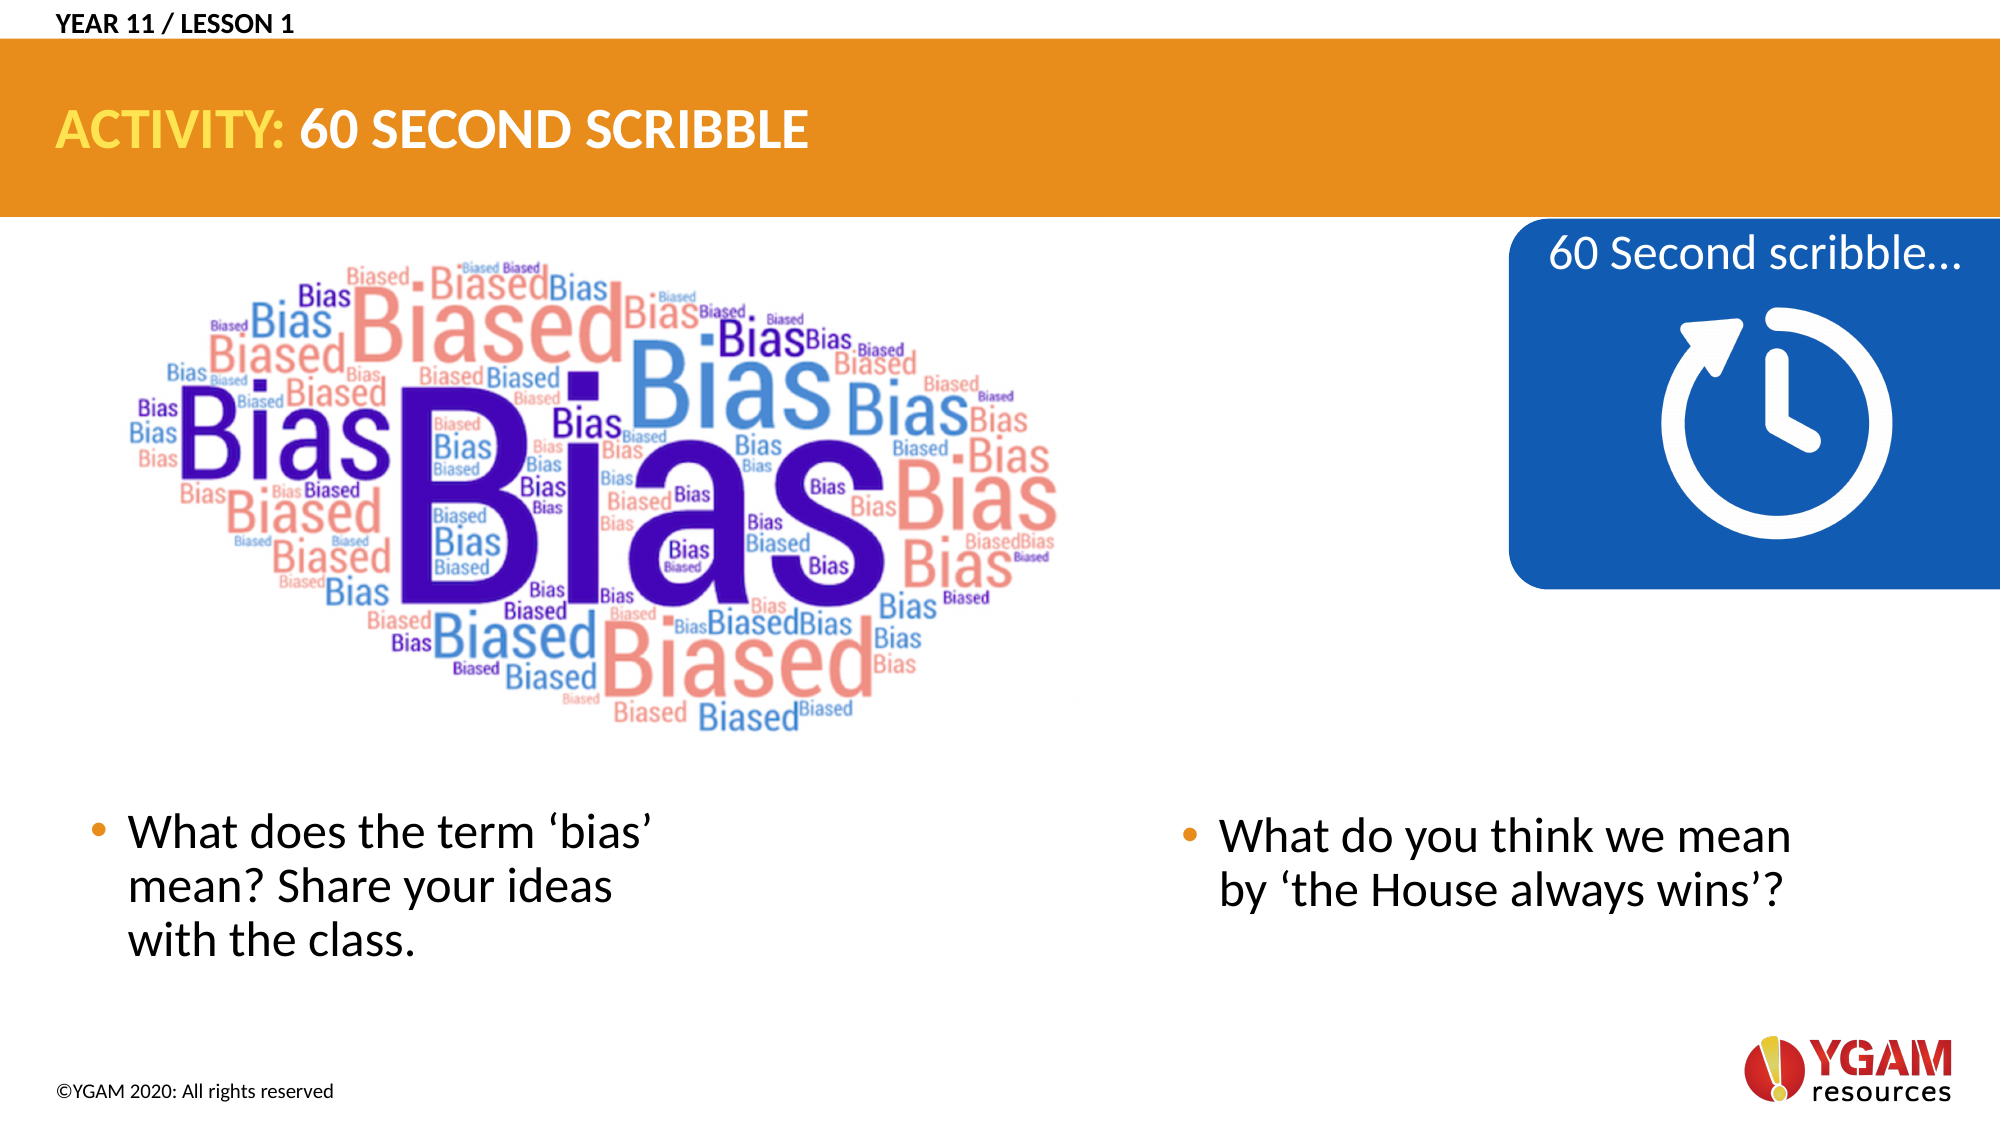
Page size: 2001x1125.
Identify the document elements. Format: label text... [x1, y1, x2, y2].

title ACTIVITY: 60 SECOND SCRIBBLE [40, 40, 1956, 219]
list What does the term ‘bias’ mean? Share your ideas with the class. [75, 797, 700, 1036]
text_box 60 Second scribble… [1519, 218, 1990, 650]
text_box [1543, 217, 2000, 591]
text_box What do you think we mean by ‘the House always wins’? [1166, 802, 1852, 1011]
text_box [1507, 230, 1519, 578]
list YEAR 11 / LESSON 1 [40, 0, 920, 57]
picture [104, 218, 1104, 781]
picture [1637, 283, 1916, 563]
picture [1739, 1033, 1956, 1108]
